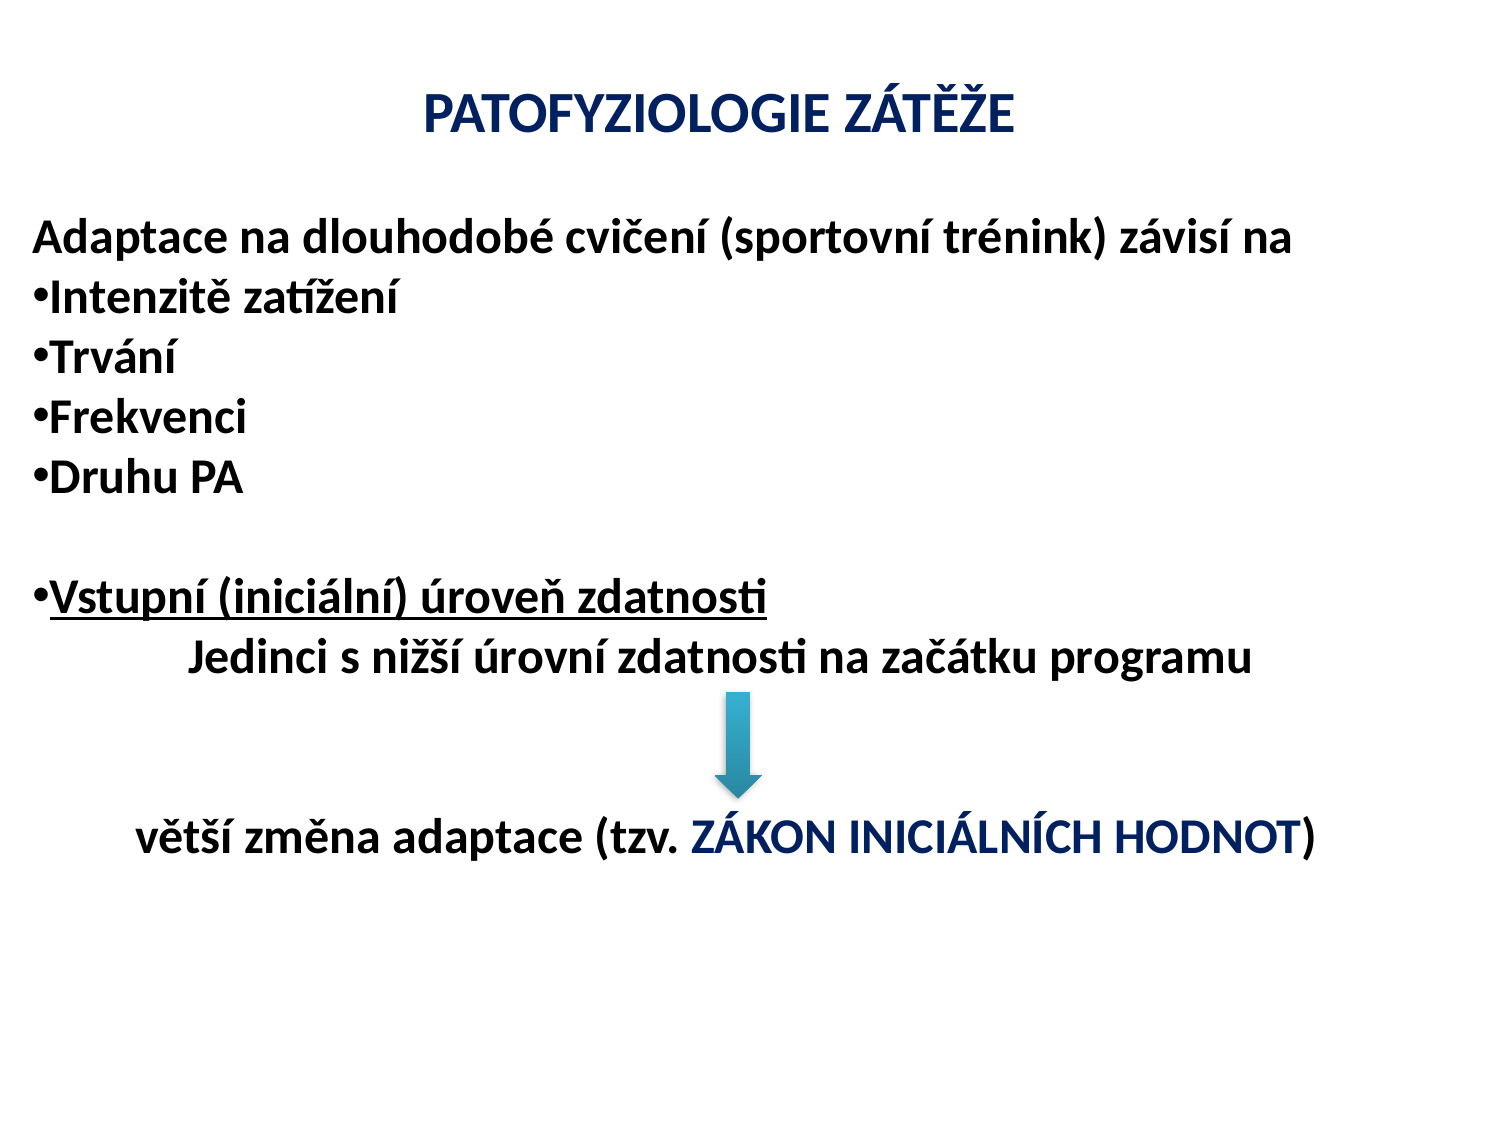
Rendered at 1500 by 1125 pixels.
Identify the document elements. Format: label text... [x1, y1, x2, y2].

text_box PATOFYZIOLOGIE ZÁTĚŽE Adaptace na dlouhodobé cvičení (sportovní trénink) závisí na Intenzitě zatížení Trvání Frekvenci Druhu PA Vstupní (iniciální) úroveň zdatnosti Jedinci s nižší úrovní zdatnosti na začátku programu větší změna adaptace (tzv. ZÁKON INICIÁLNÍCH HODNOT) [17, 66, 1436, 872]
text_box [714, 692, 762, 799]
